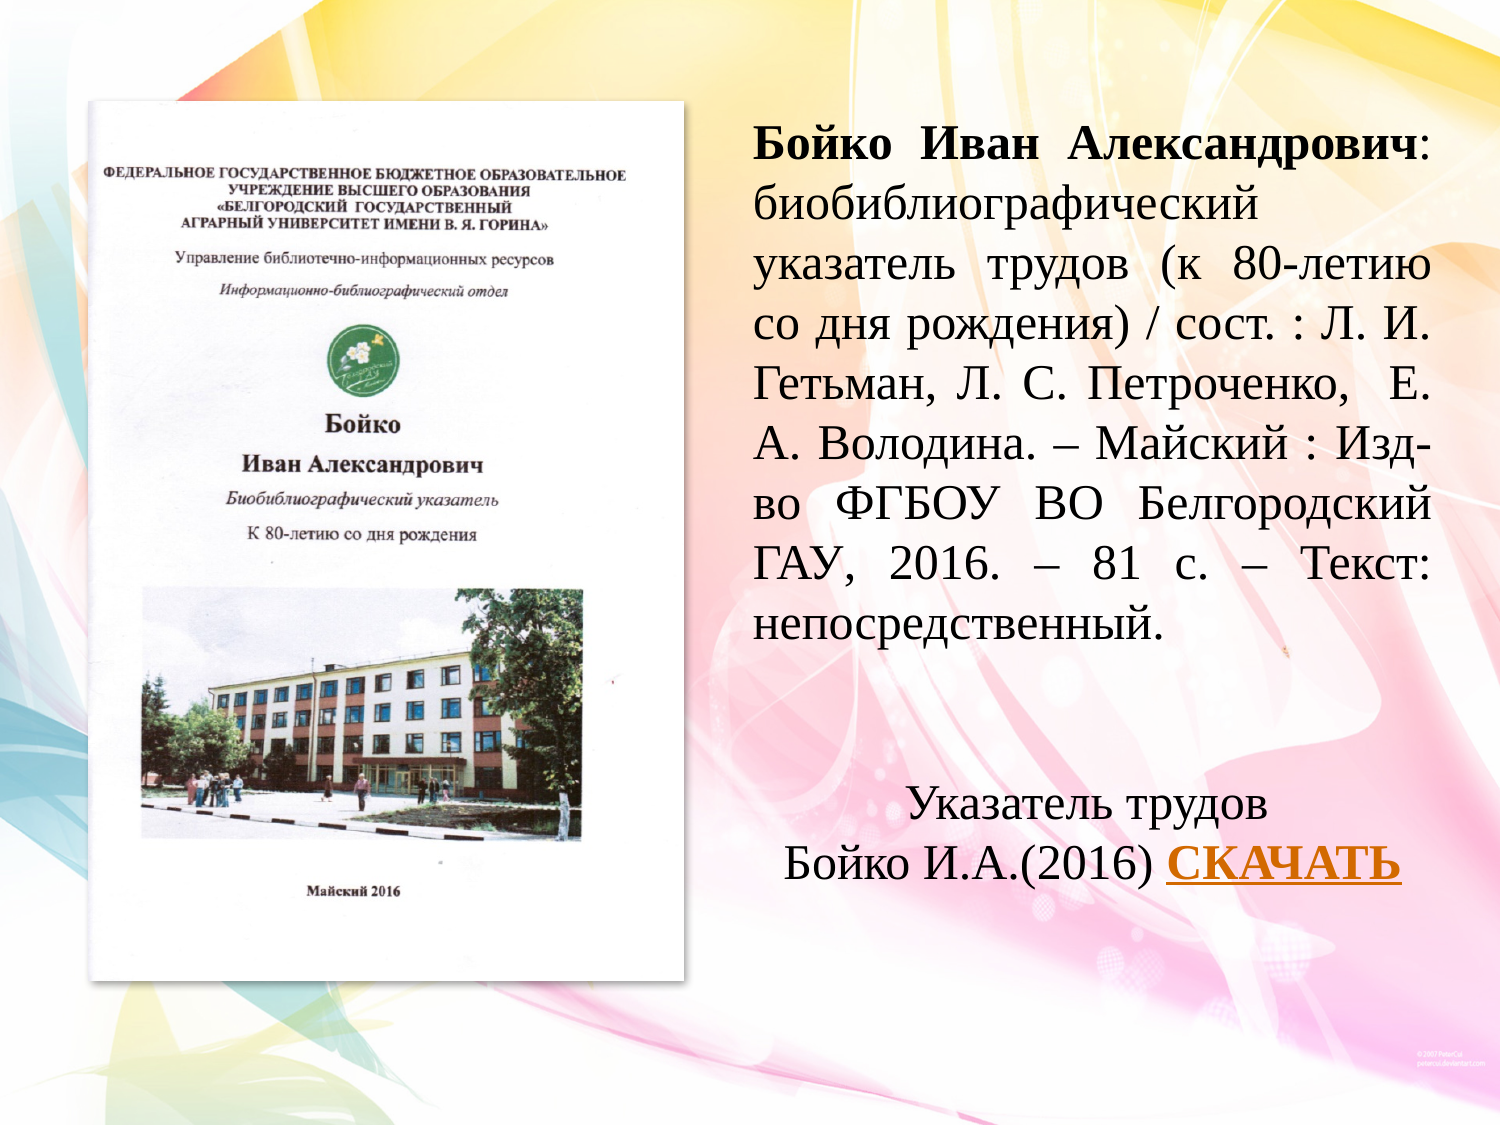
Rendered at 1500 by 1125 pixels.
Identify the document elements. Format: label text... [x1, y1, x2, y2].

text_box Бойко Иван Александрович: биобиблиографический указатель трудов (к 80-летию со дня рождения) / сост. : Л. И. Гетьман, Л. С. Петроченко, Е. А. Володина. – Майский : Изд-во ФГБОУ ВО Белгородский ГАУ, 2016. – 81 с. – Текст: непосредственный. Указатель трудов Бойко И.А.(2016) СКАЧАТЬ [738, 101, 1447, 897]
picture [88, 101, 684, 982]
